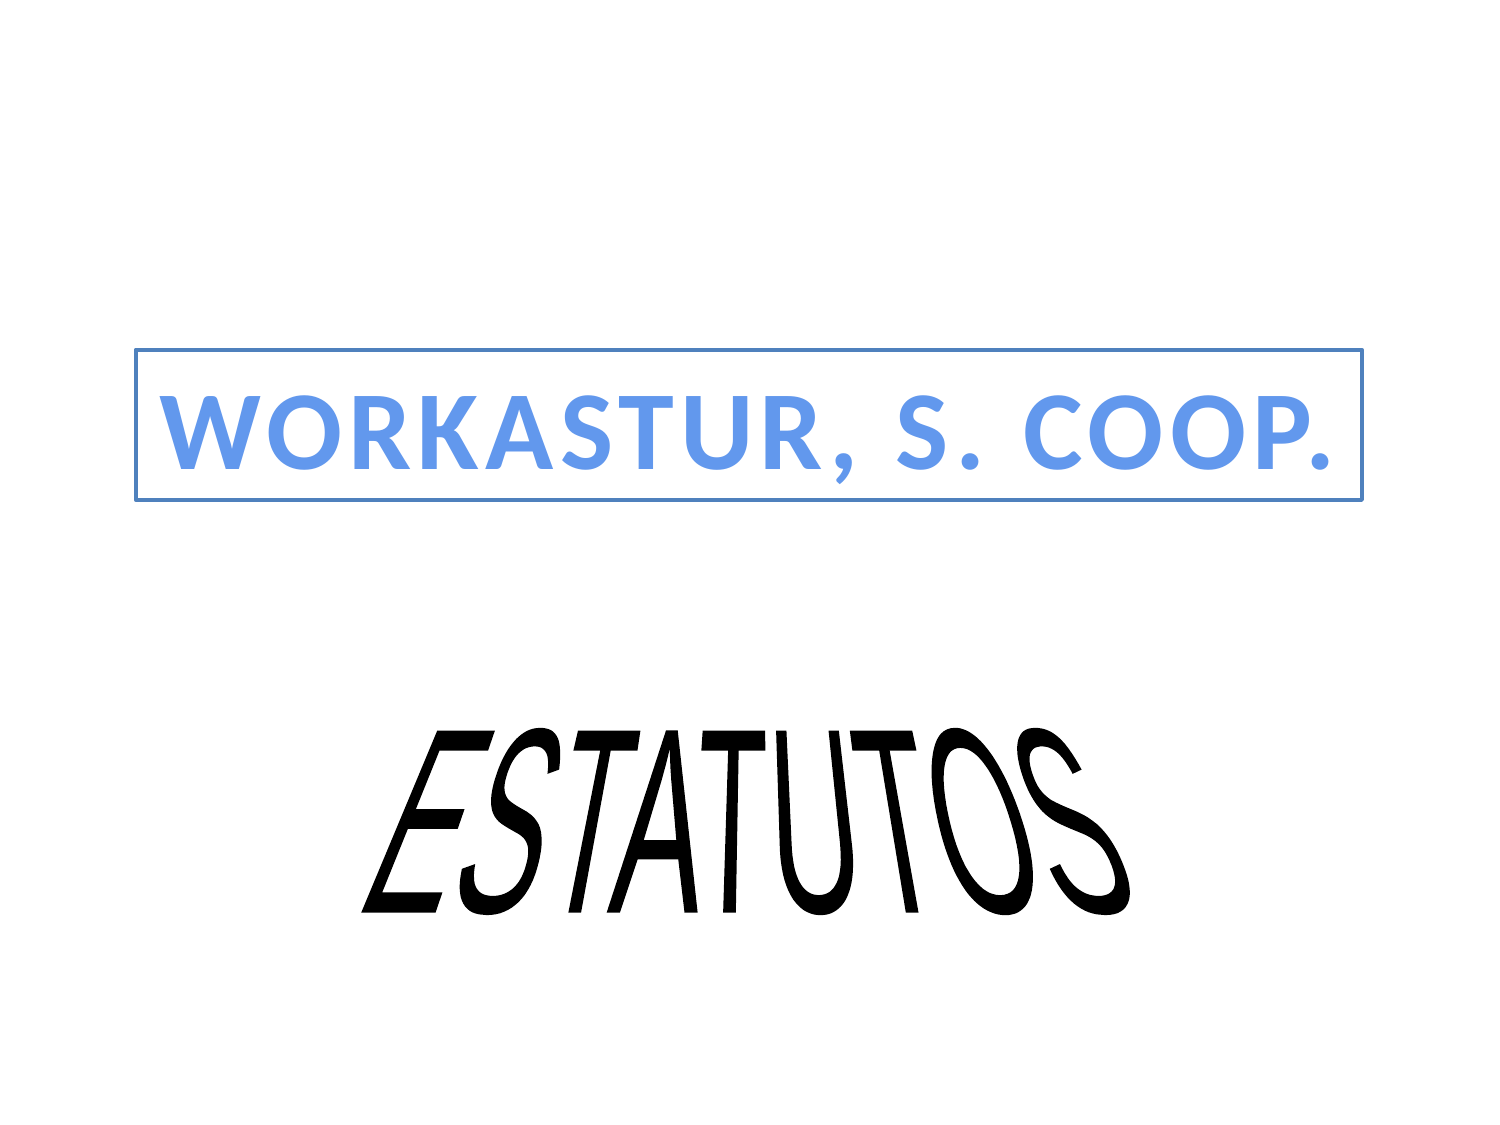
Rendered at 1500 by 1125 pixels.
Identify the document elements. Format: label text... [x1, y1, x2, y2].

text_box WORKASTUR, S. COOP. [134, 348, 1364, 502]
